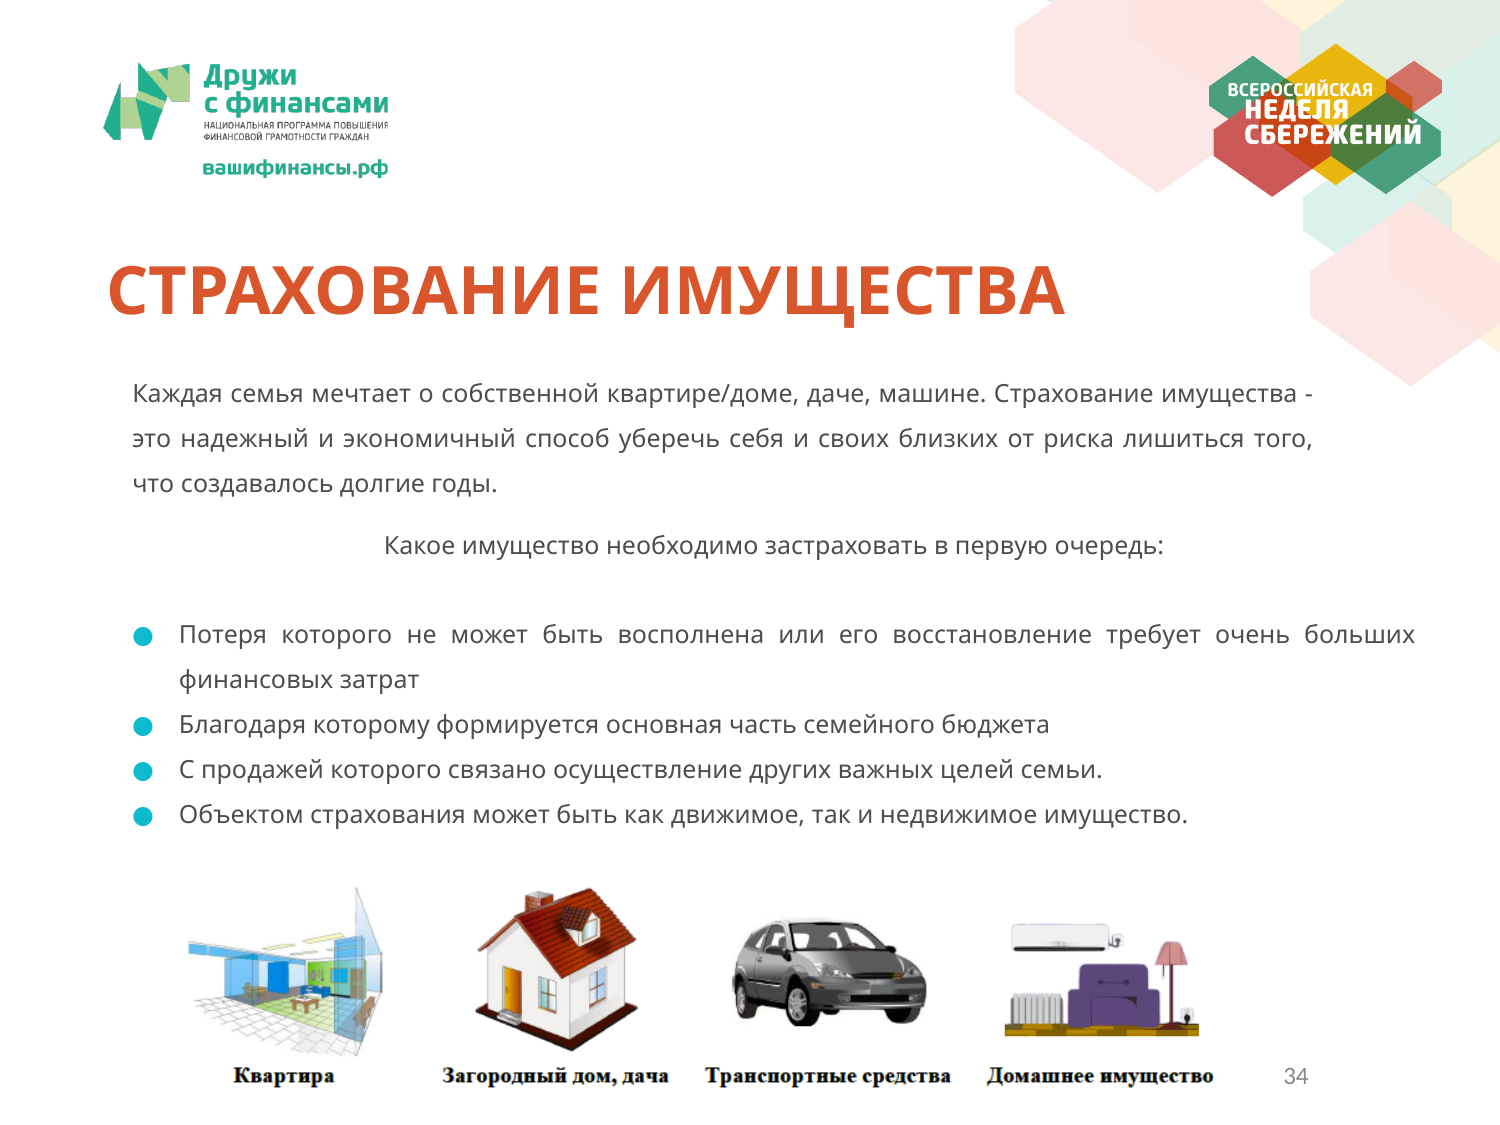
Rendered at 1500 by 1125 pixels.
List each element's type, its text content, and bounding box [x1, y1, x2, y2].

text_box Какое имущество необходимо застраховать в первую очередь: Потеря которого не может быть восполнена или его восстановление требует очень больших финансовых затрат Благодаря которому формируется основная часть семейного бюджета С продажей которого связано осуществление других важных целей семьи. Объектом страхования может быть как движимое, так и недвижимое имущество. [124, 506, 1425, 836]
title СТРАХОВАНИЕ ИМУЩЕСТВА [98, 214, 1000, 371]
picture [171, 874, 1225, 1105]
text_box Каждая семья мечтает о собственной квартире/доме, даче, машине. Страхование имущества - это надежный и экономичный способ уберечь себя и своих близких от риска лишиться того, что создавалось долгие годы. [124, 355, 1323, 505]
picture [102, 61, 388, 179]
slide_number 34 [1272, 1052, 1317, 1098]
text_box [1000, 0, 1500, 399]
